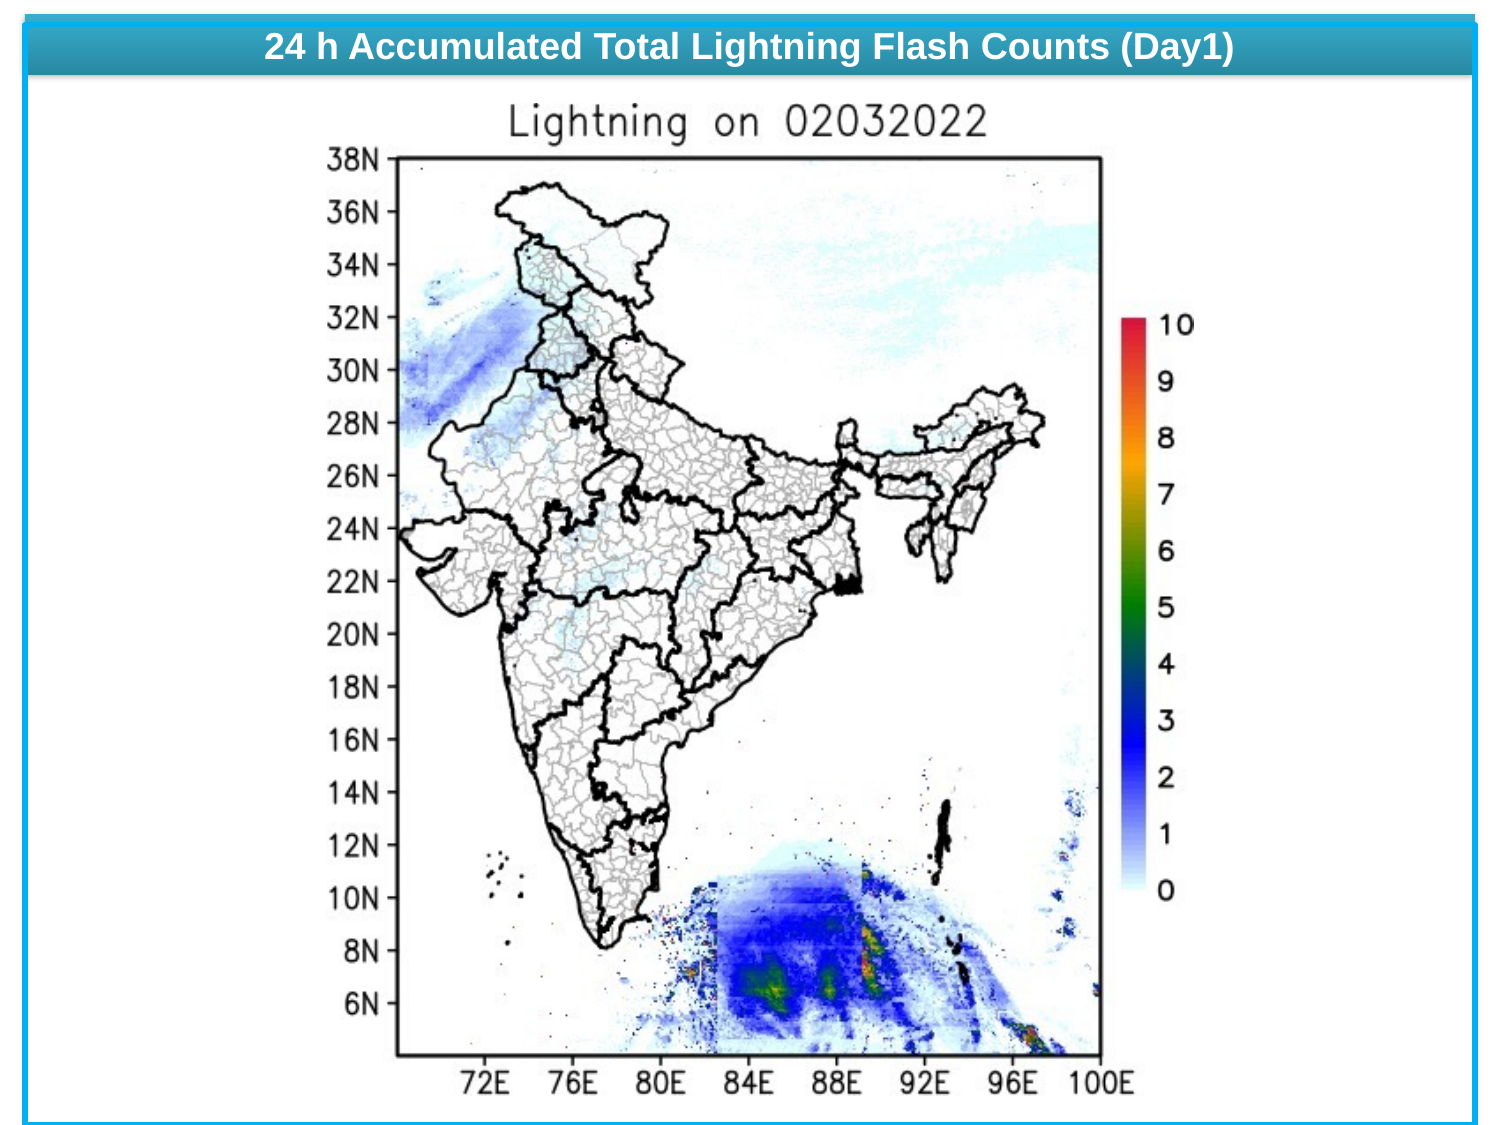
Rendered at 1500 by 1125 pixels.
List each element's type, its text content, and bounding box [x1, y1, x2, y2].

text_box [23, 23, 1477, 1125]
text_box 24 h Accumulated Total Lightning Flash Counts (Day1) [24, 14, 1475, 23]
picture [326, 103, 1194, 1097]
